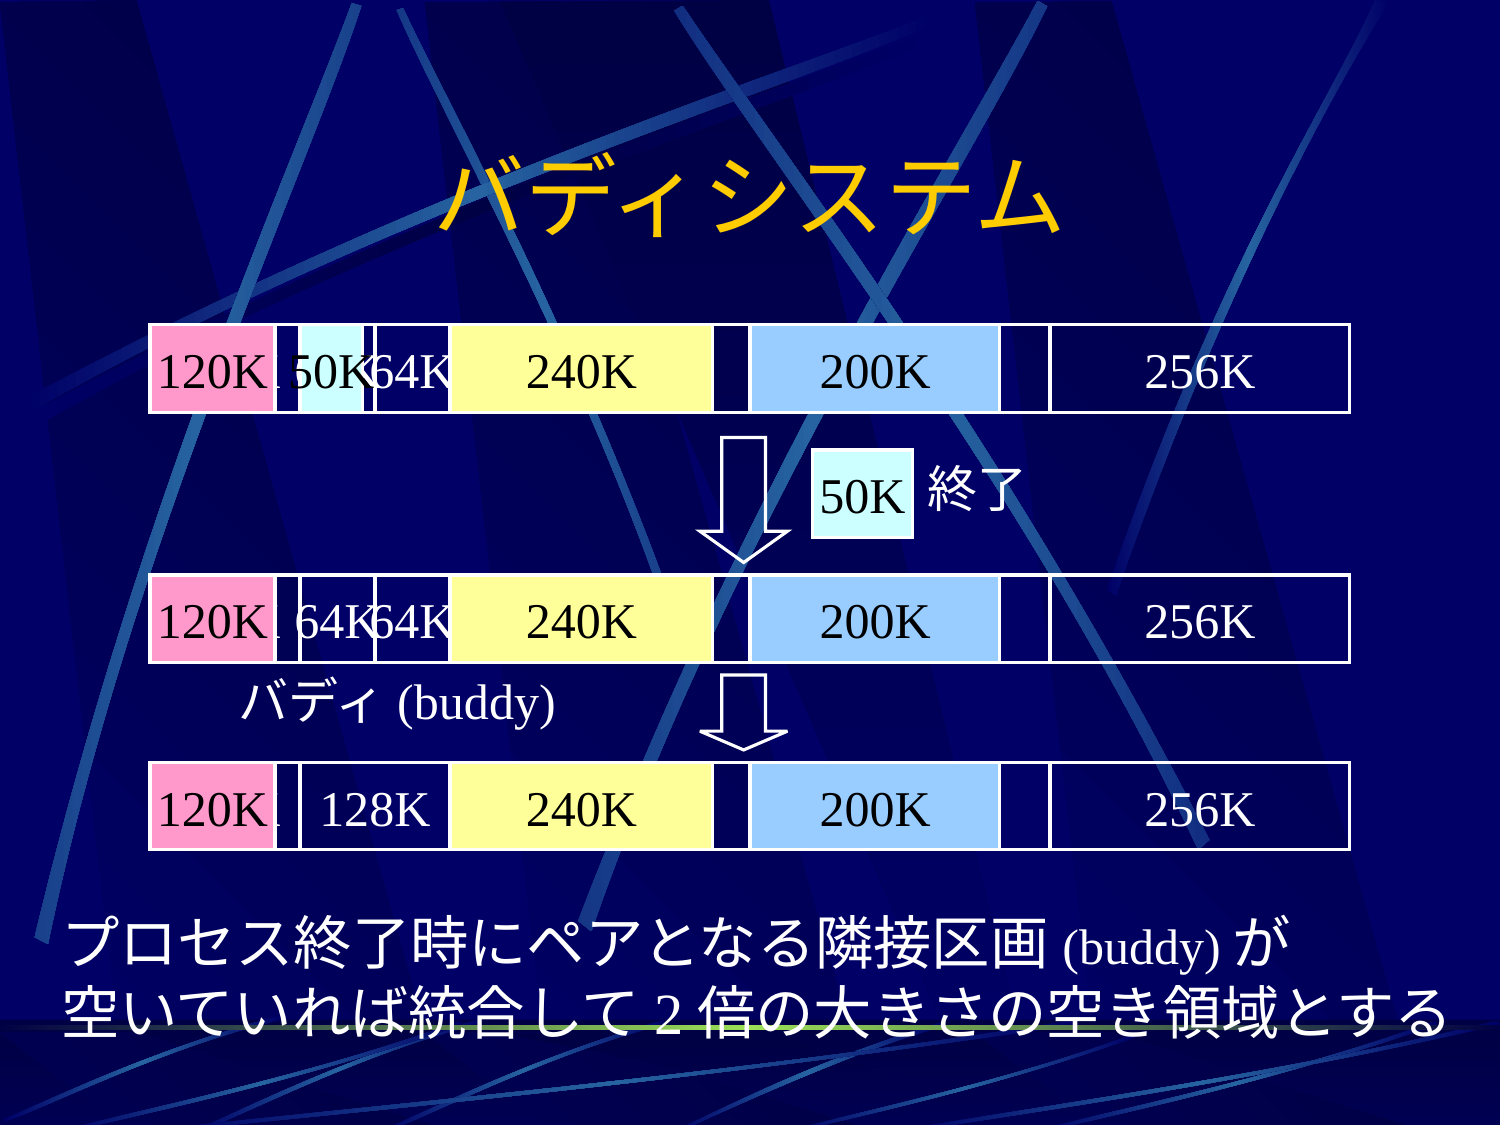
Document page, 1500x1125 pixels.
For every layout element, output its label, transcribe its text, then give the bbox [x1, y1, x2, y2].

text_box 64K [374, 324, 450, 413]
text_box 64K [363, 324, 374, 413]
text_box 128K [275, 324, 299, 413]
text_box 120K [150, 324, 275, 413]
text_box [149, 437, 1351, 663]
text_box 256K [1000, 324, 1049, 413]
title バディシステム [112, 131, 1388, 257]
text_box 50K [299, 324, 363, 413]
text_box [149, 674, 1351, 851]
text_box 256K [1049, 324, 1350, 413]
text_box 240K [450, 324, 713, 413]
text_box 256K [713, 324, 749, 413]
text_box プロセス終了時にペアとなる隣接区画(buddy)が 空いていれば統合して2倍の大きさの空き領域とする [46, 898, 1468, 1054]
text_box 200K [750, 324, 1000, 413]
